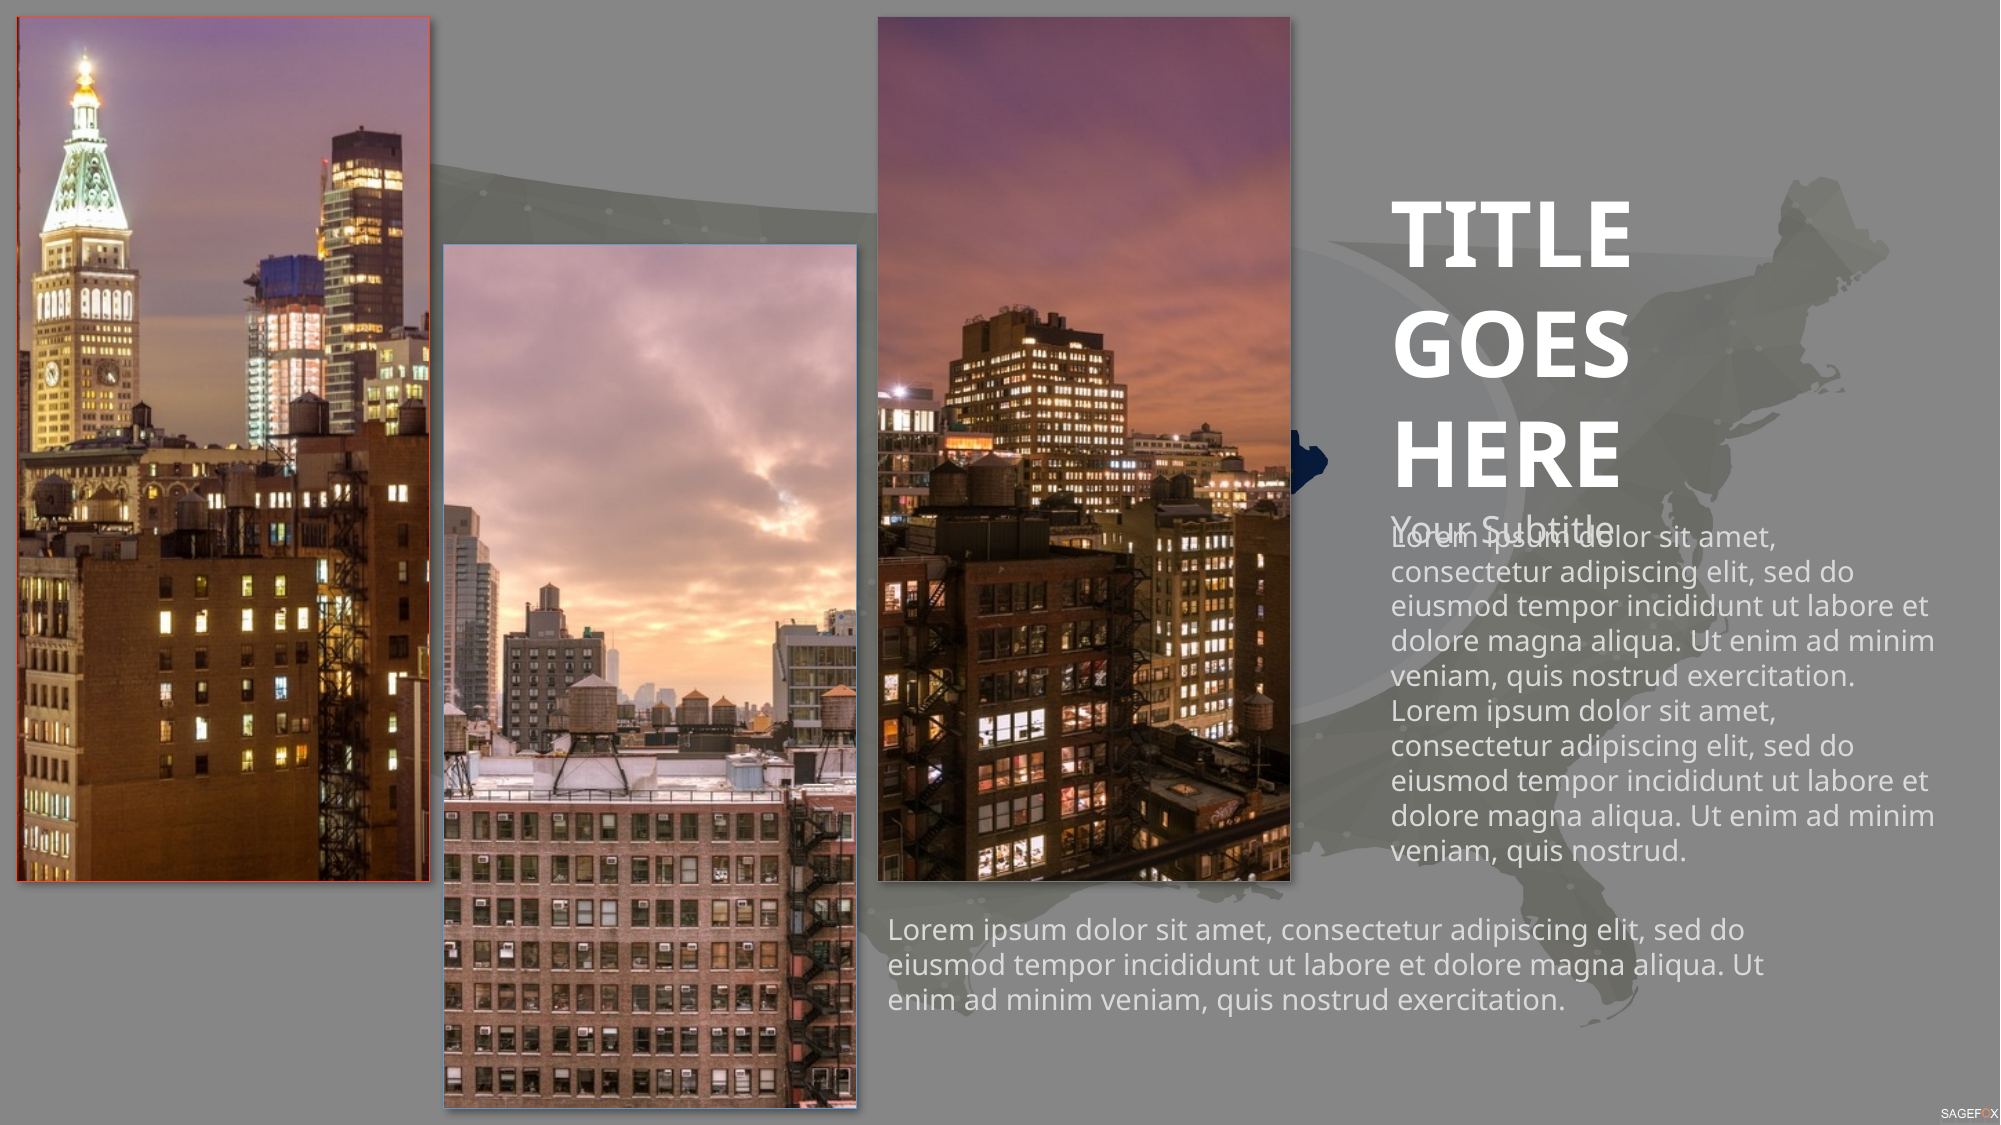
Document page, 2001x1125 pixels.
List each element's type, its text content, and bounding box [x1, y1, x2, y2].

text_box Lorem ipsum dolor sit amet, consectetur adipiscing elit, sed do eiusmod tempor incididunt ut labore et dolore magna aliqua. Ut enim ad minim veniam, quis nostrud exercitation. [872, 904, 1813, 1024]
text_box [16, 16, 431, 882]
picture [0, 0, 2001, 1125]
text_box TITLE GOES HERE Your Subtitle [1375, 168, 1862, 510]
text_box [877, 16, 1292, 882]
text_box Lorem ipsum dolor sit amet, consectetur adipiscing elit, sed do eiusmod tempor incididunt ut labore et dolore magna aliqua. Ut enim ad minim veniam, quis nostrud exercitation. Lorem ipsum dolor sit amet, consectetur adipiscing elit, sed do eiusmod tempor incididunt ut labore et dolore magna aliqua. Ut enim ad minim veniam, quis nostrud. [1375, 510, 1960, 875]
text_box [442, 243, 857, 1110]
